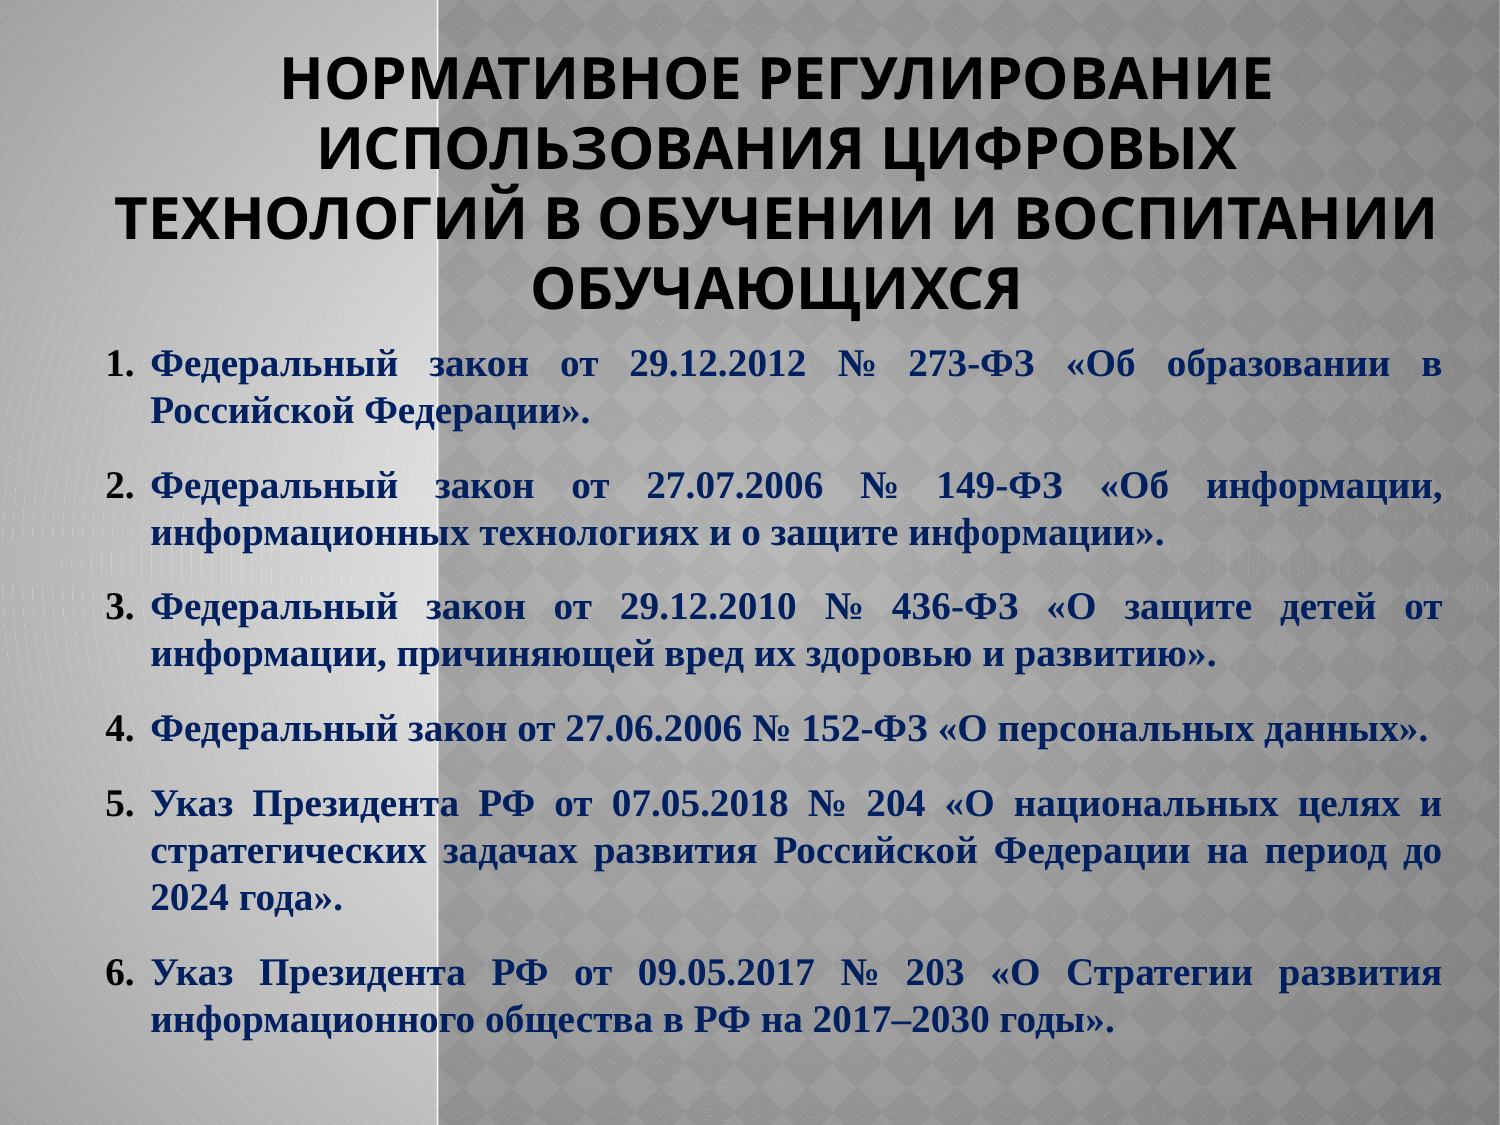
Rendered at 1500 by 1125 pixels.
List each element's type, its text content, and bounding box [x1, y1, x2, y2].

title НОРМАТИВНОЕ РЕГУЛИРОВАНИЕ ИСПОЛЬЗОВАНИЯ ЦИФРОВЫХ ТЕХНОЛОГИЙ В ОБУЧЕНИИ И ВОСПИТАНИИ ОБУЧАЮЩИХСЯ [102, 52, 1452, 311]
list Федеральный закон от 29.12.2012 № 273-ФЗ «Об образовании в Российской Федерации». Федеральный закон от 27.07.2006 № 149-ФЗ «Об информации, информационных технологиях и о защите информации». Федеральный закон от 29.12.2010 № 436-ФЗ «О защите детей от информации, причиняющей вред их здоровью и развитию». Федеральный закон от 27.06.2006 № 152-ФЗ «О персональных данных». Указ Президента РФ от 07.05.2018 № 204 «О национальных целях и стратегических задачах развития Российской Федерации на период до 2024 года». Указ Президента РФ от 09.05.2017 № 203 «О Стратегии развития информационного общества в РФ на 2017–2030 годы». [94, 337, 1445, 1057]
